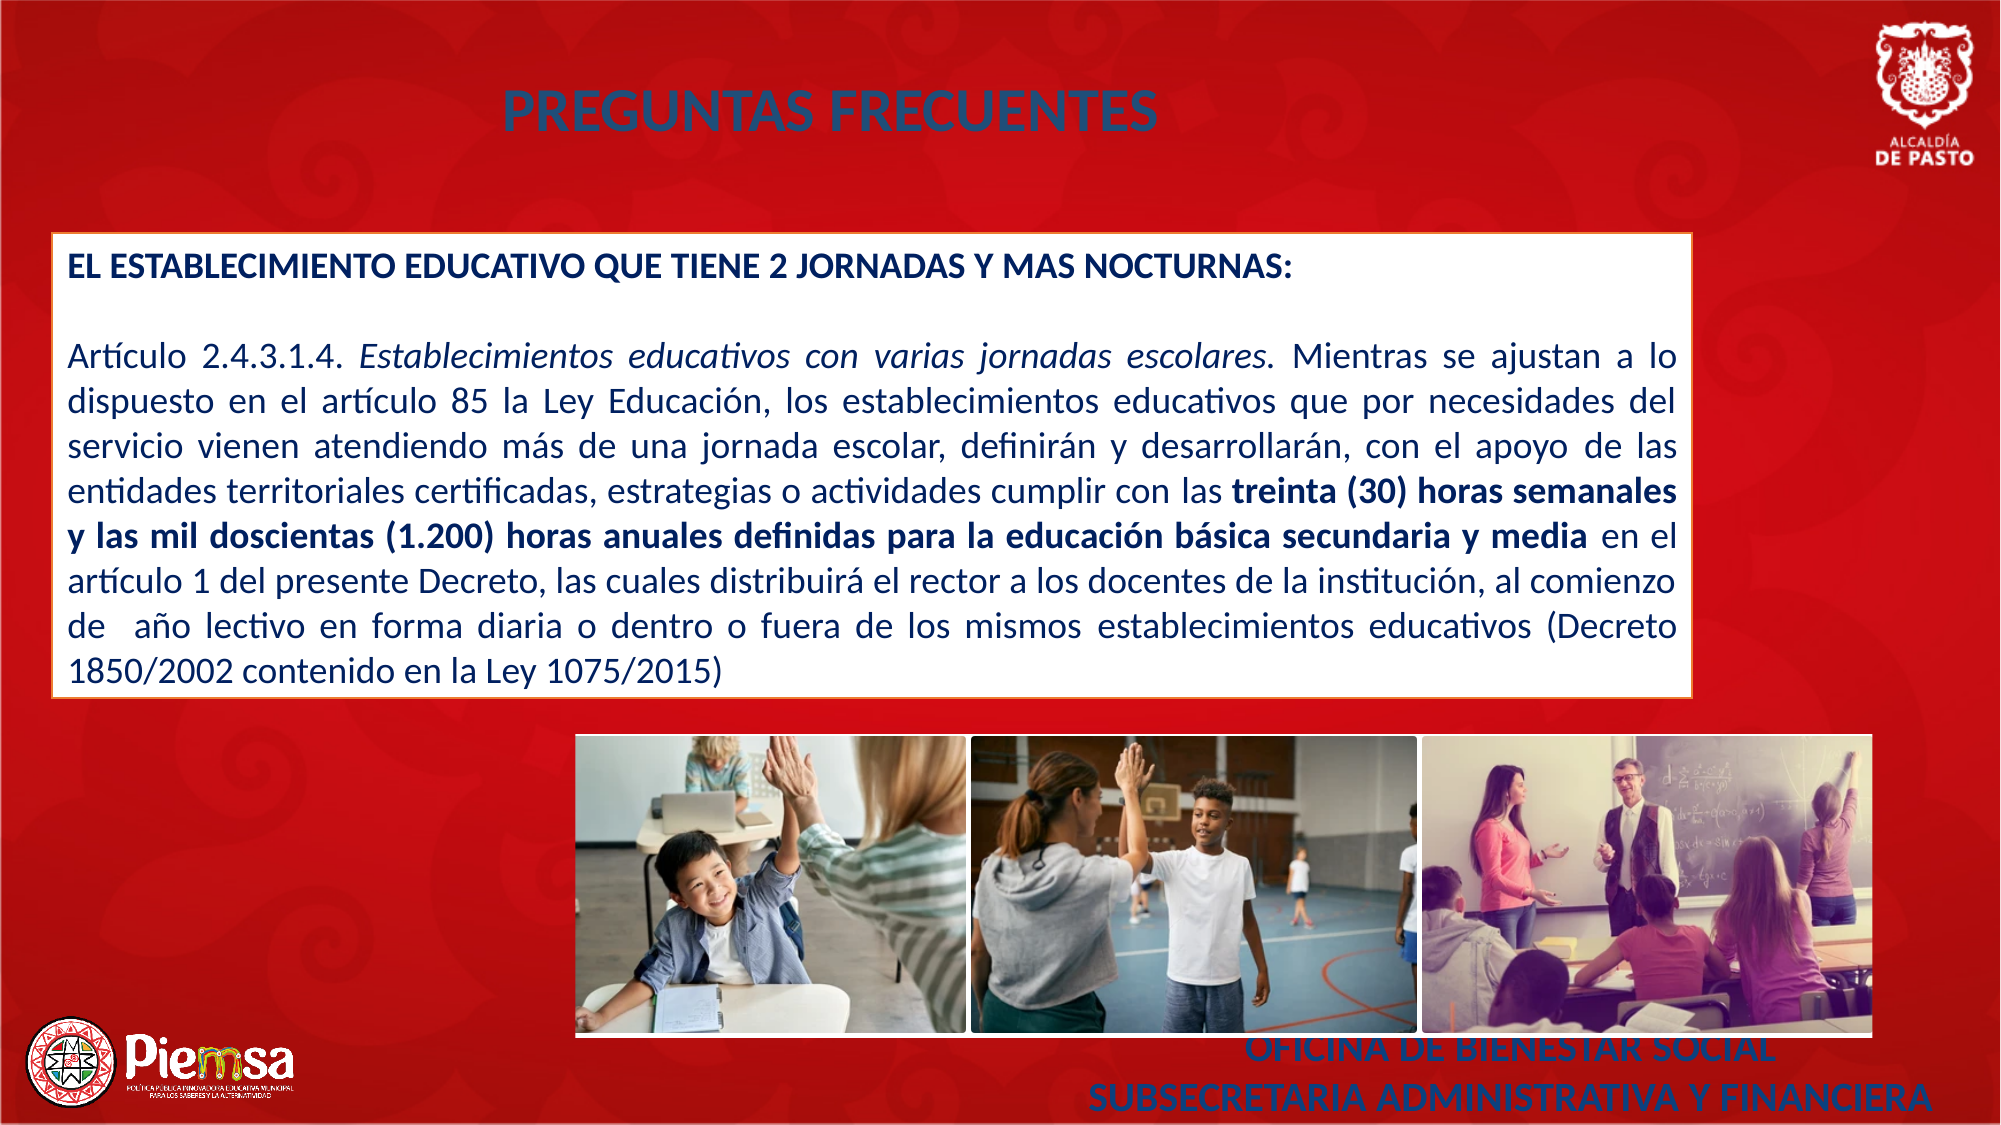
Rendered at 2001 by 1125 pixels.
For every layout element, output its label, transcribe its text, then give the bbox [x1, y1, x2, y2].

text_box PREGUNTAS FRECUENTES [230, 70, 1432, 179]
picture [0, 0, 2001, 1125]
text_box OFICINA DE BIENESTAR SOCIAL SUBSECRETARIA ADMINISTRATIVA Y FINANCIERA [1021, 1012, 2000, 1125]
text_box EL ESTABLECIMIENTO EDUCATIVO QUE TIENE 2 JORNADAS Y MAS NOCTURNAS: Artículo 2.4.3.1.4. Establecimientos educativos con varias jornadas escolares. Mientras se ajustan a lo dispuesto en el artículo 85 la Ley Educación, los establecimientos educativos que por necesidades del servicio vienen atendiendo más de una jornada escolar, definirán y desarrollarán, con el apoyo de las entidades territoriales certificadas, estrategias o actividades cumplir con las treinta (30) horas semanales y las mil doscientas (1.200) horas anuales definidas para la educación básica secundaria y media en el artículo 1 del presente Decreto, las cuales distribuirá el rector a los docentes de la institución, al comienzo de año lectivo en forma diaria o dentro o fuera de los mismos establecimientos educativos (Decreto 1850/2002 contenido en la Ley 1075/2015) [51, 232, 1693, 699]
